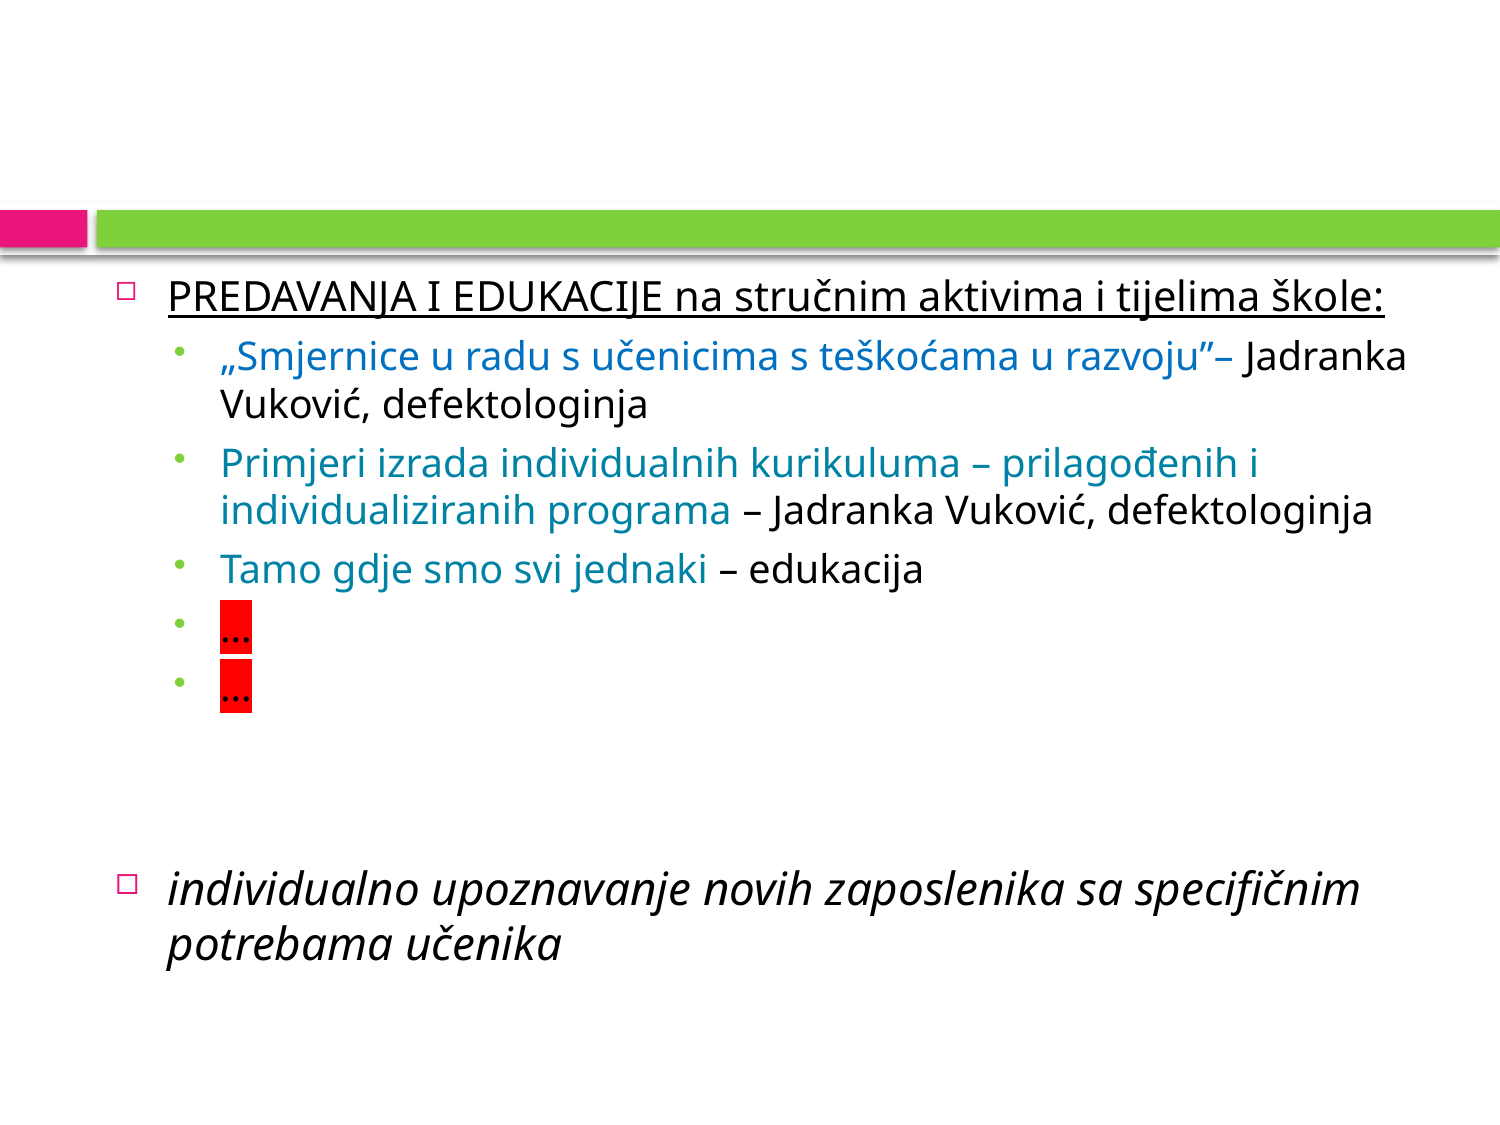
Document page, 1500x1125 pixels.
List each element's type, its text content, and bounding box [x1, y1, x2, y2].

list PREDAVANJA I EDUKACIJE na stručnim aktivima i tijelima škole: „Smjernice u radu s učenicima s teškoćama u razvoju”– Jadranka Vuković, defektologinja Primjeri izrada individualnih kurikuluma – prilagođenih i individualiziranih programa – Jadranka Vuković, defektologinja Tamo gdje smo svi jednaki – edukacija ... ... individualno upoznavanje novih zaposlenika sa specifičnim potrebama učenika [100, 262, 1438, 1000]
